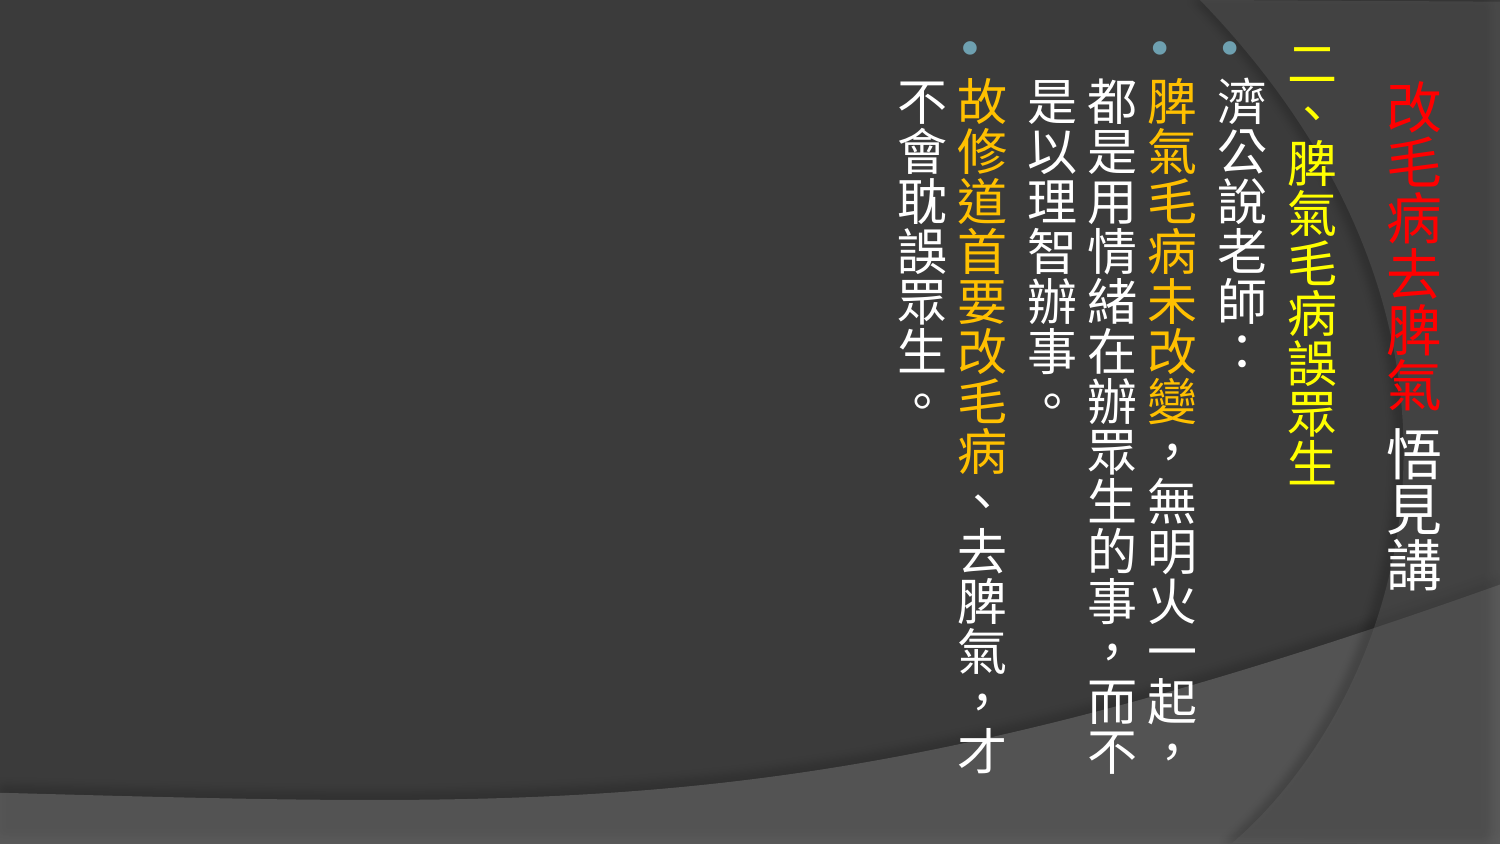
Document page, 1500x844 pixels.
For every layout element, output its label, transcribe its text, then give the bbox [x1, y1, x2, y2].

list 二、脾氣毛病誤眾生 濟公說老師： 脾氣毛病未改變，無明火一起，都是用情緒在辦眾生的事，而不是以理智辦事。 故修道首要改毛病、去脾氣，才不會耽誤眾生。 [29, 20, 1353, 824]
title 改毛病去脾氣 悟見講 [1353, 43, 1473, 812]
